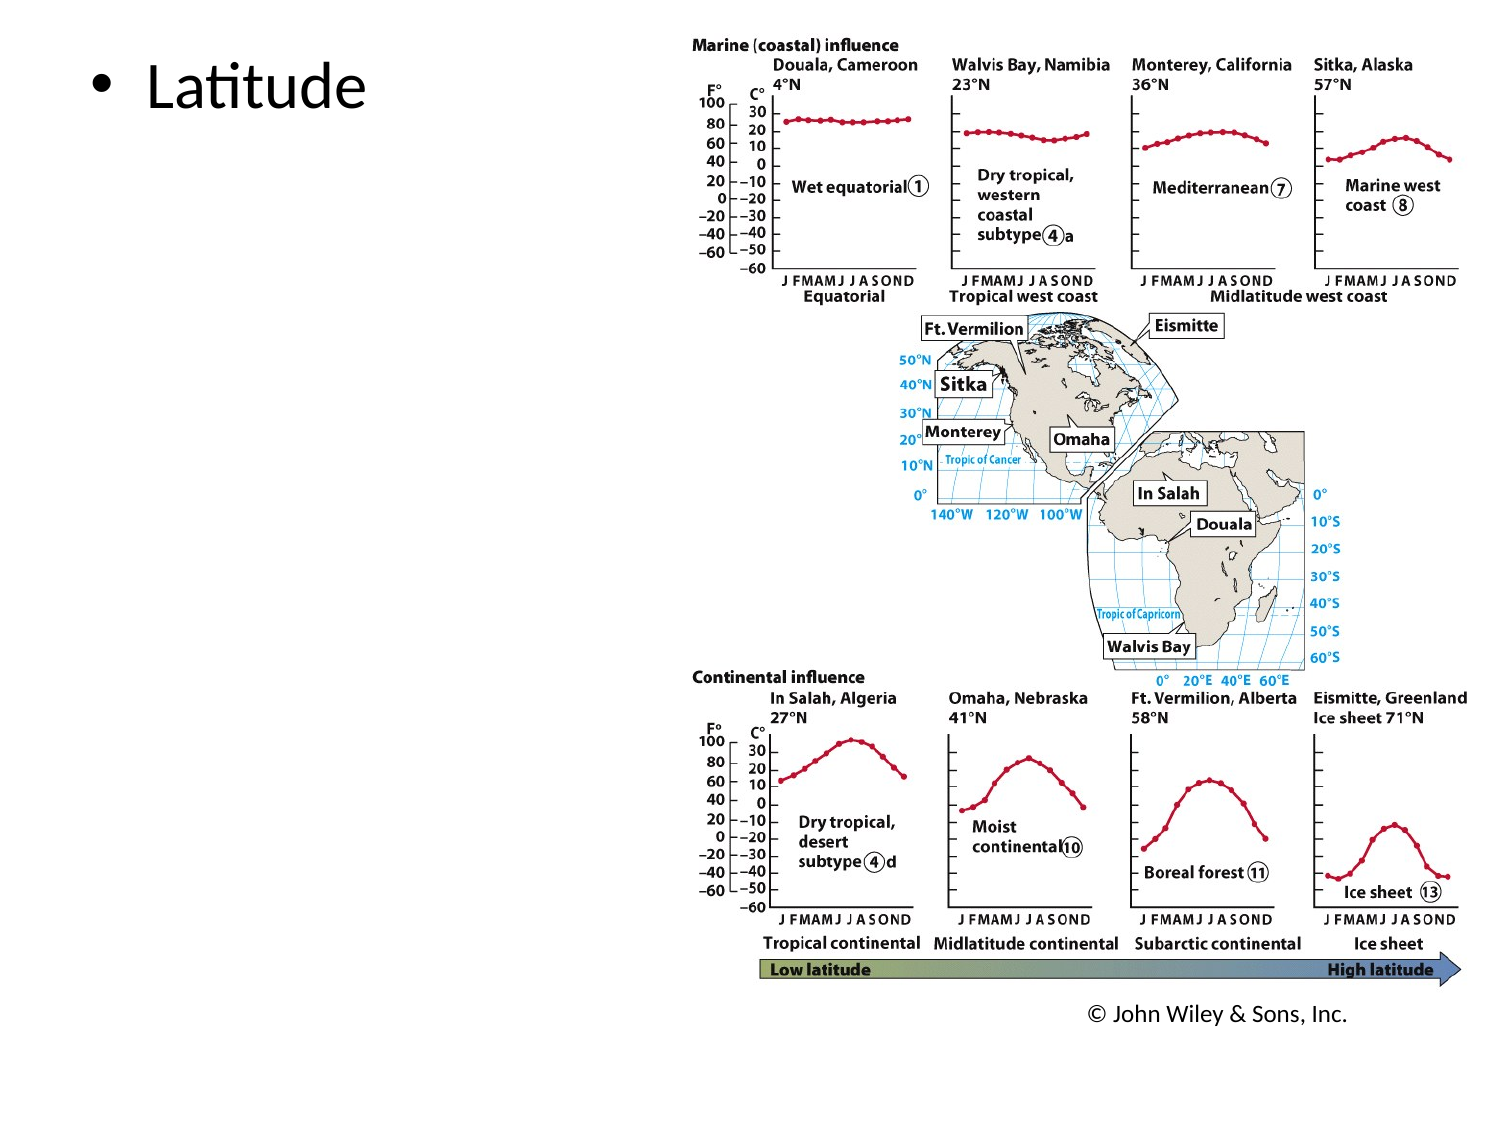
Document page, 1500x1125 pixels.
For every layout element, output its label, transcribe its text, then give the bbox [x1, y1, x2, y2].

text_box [683, 33, 1472, 1037]
list Latitude [75, 34, 681, 777]
